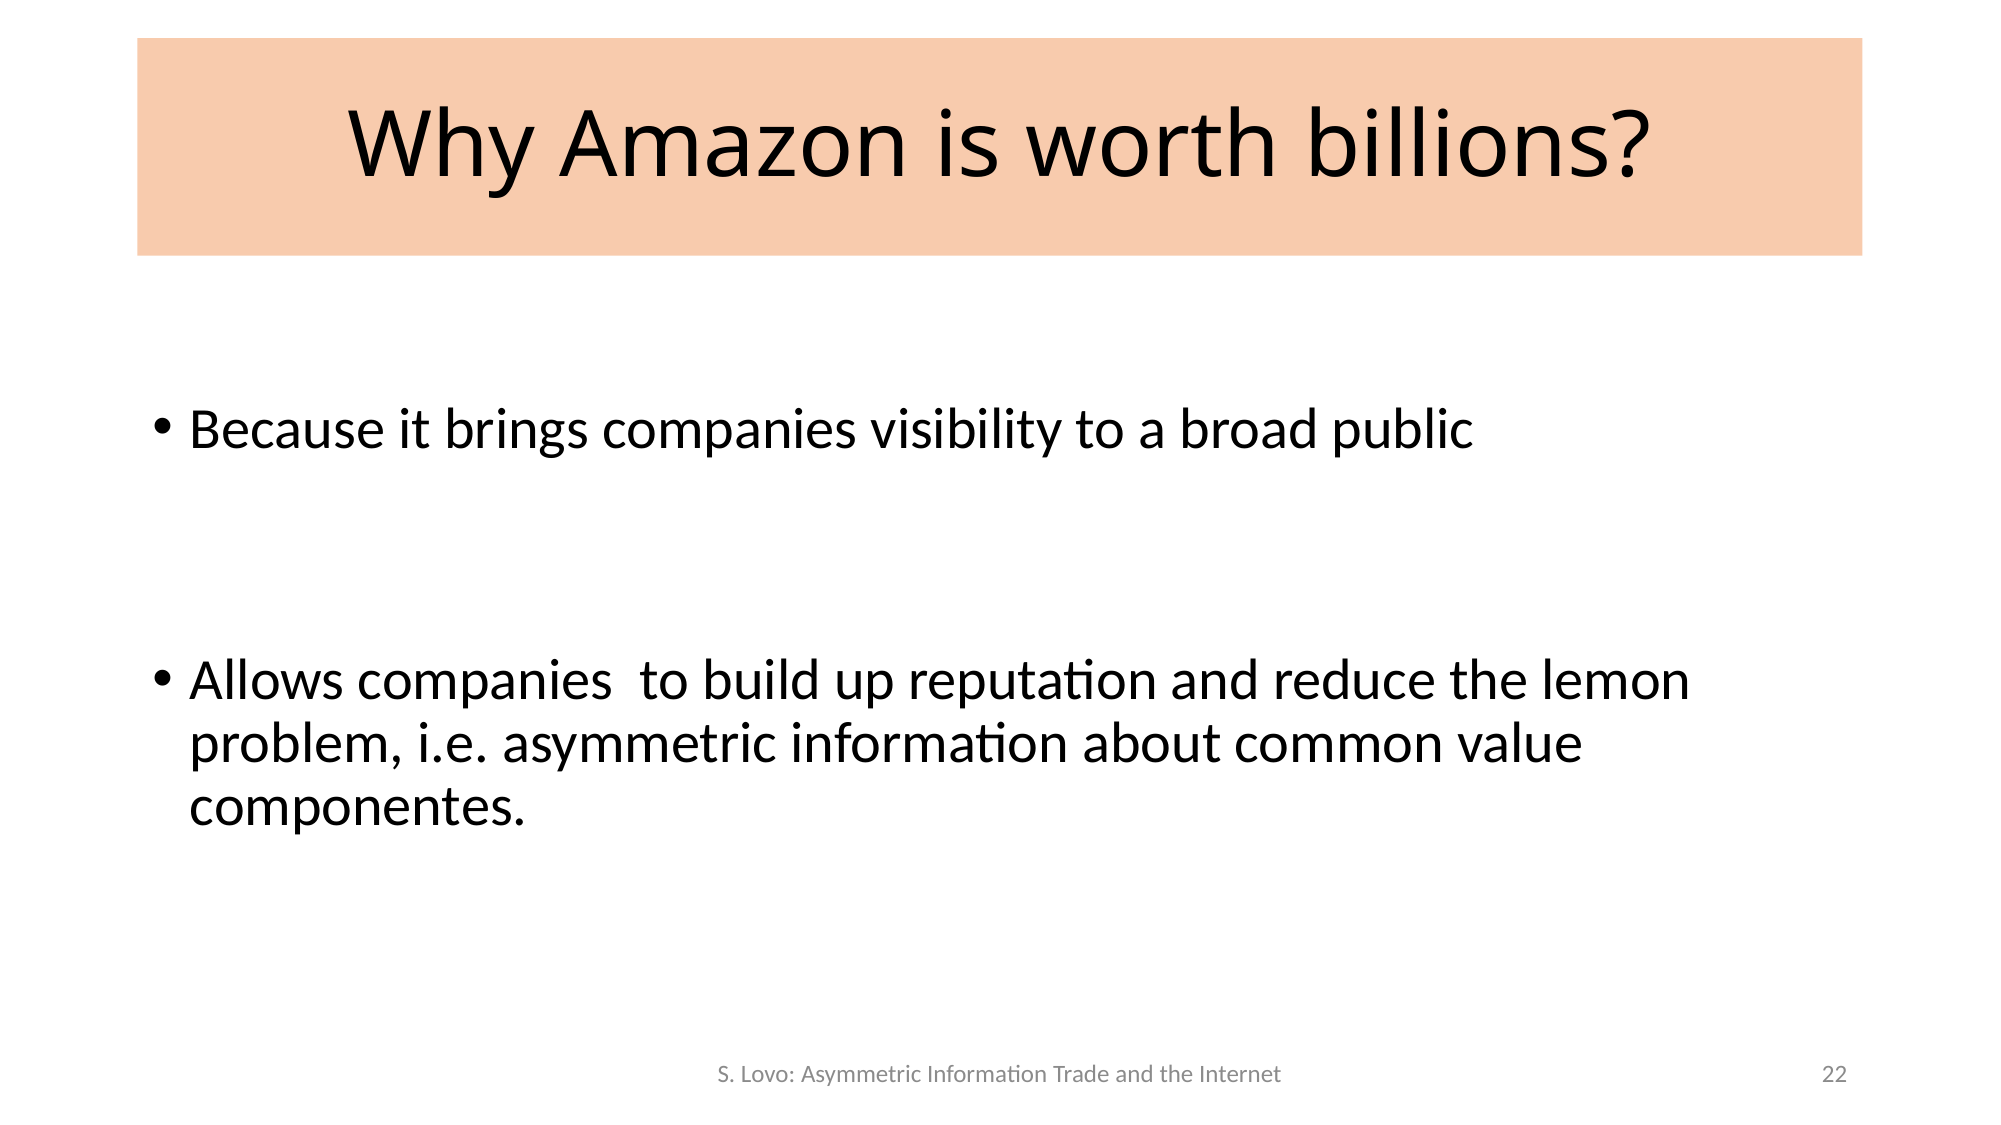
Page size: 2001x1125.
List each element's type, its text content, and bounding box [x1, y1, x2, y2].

slide_number 22 [1412, 1042, 1863, 1103]
text_box Why Amazon is worth billions? [137, 38, 1863, 256]
footer S. Lovo: Asymmetric Information Trade and the Internet [662, 1042, 1338, 1103]
list Because it brings companies visibility to a broad public Allows companies to build up reputation and reduce the lemon problem, i.e. asymmetric information about common value componentes. [137, 299, 1863, 1014]
